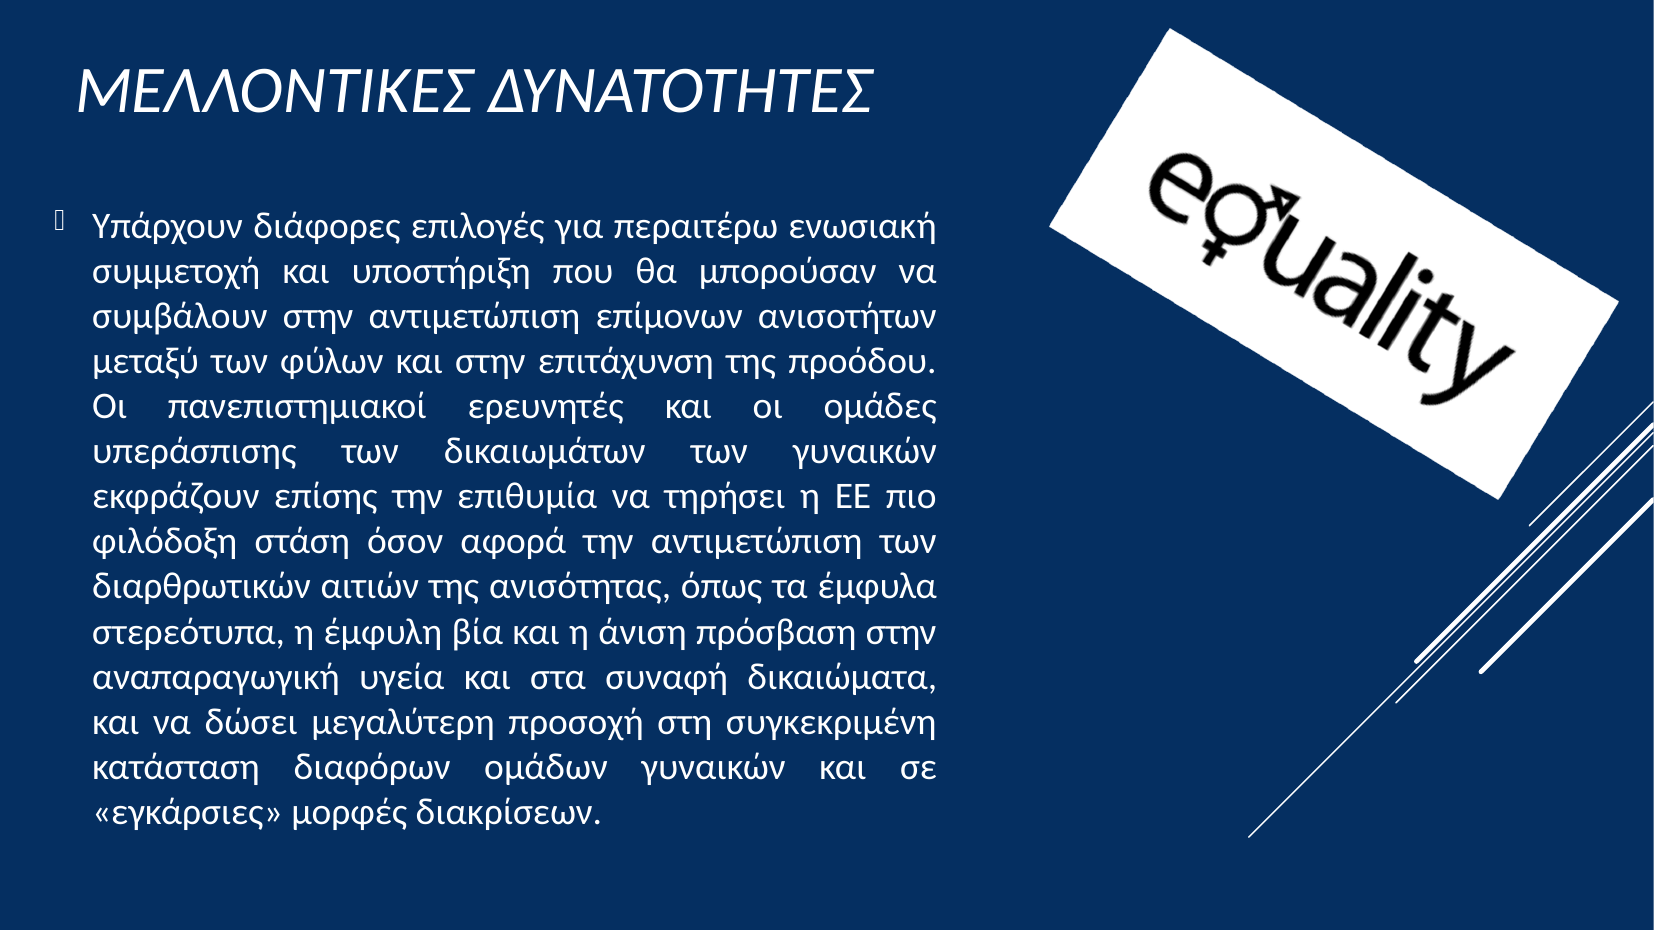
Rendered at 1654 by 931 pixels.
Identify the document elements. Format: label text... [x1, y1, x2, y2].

list Υπάρχουν διάφορες επιλογές για περαιτέρω ενωσιακή συμμετοχή και υποστήριξη που θα μπορούσαν να συμβάλουν στην αντιμετώπιση επίμονων ανισοτήτων μεταξύ των φύλων και στην επιτάχυνση της προόδου. Οι πανεπιστημιακοί ερευνητές και οι ομάδες υπεράσπισης των δικαιωμάτων των γυναικών εκφράζουν επίσης την επιθυμία να τηρήσει η ΕΕ πιο φιλόδοξη στάση όσον αφορά την αντιμετώπιση των διαρθρωτικών αιτιών της ανισότητας, όπως τα έμφυλα στερεότυπα, η έμφυλη βία και η άνιση πρόσβαση στην αναπαραγωγική υγεία και στα συναφή δικαιώματα, και να δώσει μεγαλύτερη προσοχή στη συγκεκριμένη κατάσταση διαφόρων ομάδων γυναικών και σε «εγκάρσιες» μορφές διακρίσεων. [39, 159, 953, 874]
picture [1050, 29, 1618, 499]
title Μελλοντικες δυνατοτητες [0, 36, 914, 136]
